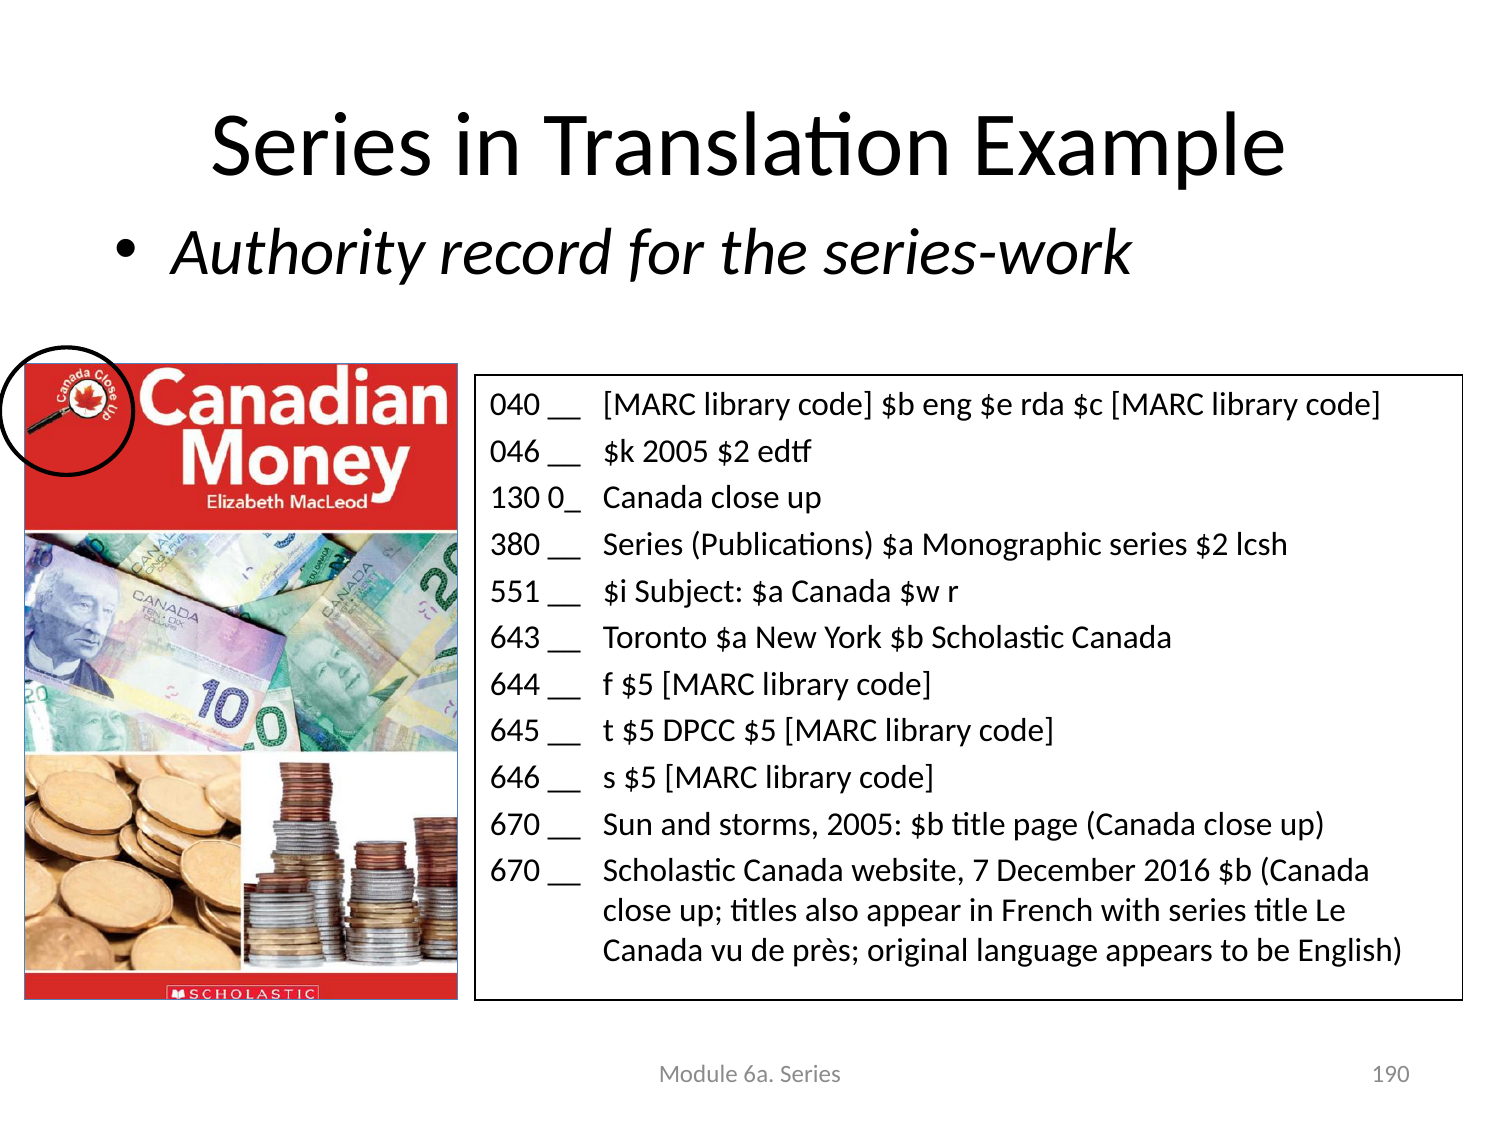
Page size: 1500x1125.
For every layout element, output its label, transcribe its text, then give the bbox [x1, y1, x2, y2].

text_box [0, 345, 113, 459]
list 040 __ [MARC library code] $b eng $e rda $c [MARC library code] 046 __ $k 2005 $2 edtf 130 0_ Canada close up 380 __ Series (Publications) $a Monographic series $2 lcsh 551 __ $i Subject: $a Canada $w r 643 __ Toronto $a New York $b Scholastic Canada 644 __ f $5 [MARC library code] 645 __ t $5 DPCC $5 [MARC library code] 646 __ s $5 [MARC library code] 670 __ Sun and storms, 2005: $b title page (Canada close up) 670 __ Scholastic Canada website, 7 December 2016 $b (Canada close up; titles also appear in French with series title Le Canada vu de près; original language appears to be English) [474, 374, 1463, 1001]
slide_number 190 [1074, 1042, 1425, 1103]
footer Module 6a. Series [512, 1042, 988, 1103]
picture [24, 363, 458, 1001]
text_box Authority record for the series-work [99, 200, 1375, 271]
title Series in Translation Example [74, 44, 1426, 233]
